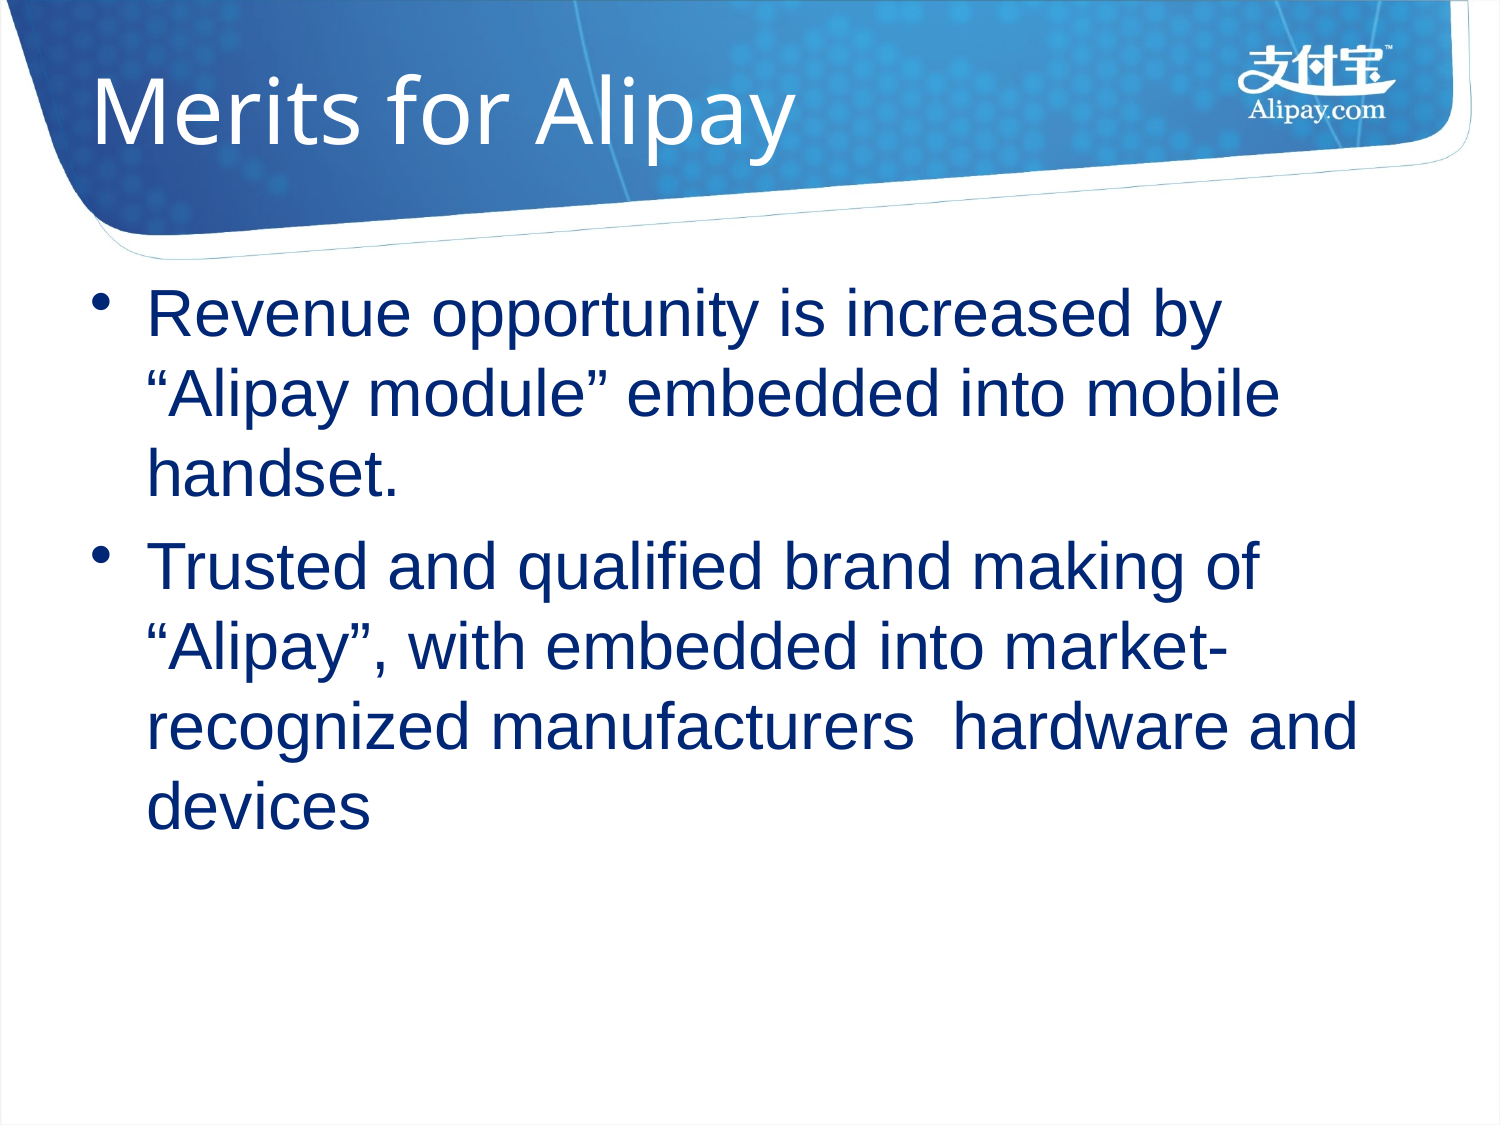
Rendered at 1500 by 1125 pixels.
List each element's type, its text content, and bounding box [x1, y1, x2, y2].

title Merits for Alipay [75, 45, 1425, 233]
list Revenue opportunity is increased by “Alipay module” embedded into mobile handset. Trusted and qualified brand making of “Alipay”, with embedded into market-recognized manufacturers hardware and devices [75, 262, 1425, 1005]
picture [0, 0, 1500, 1125]
